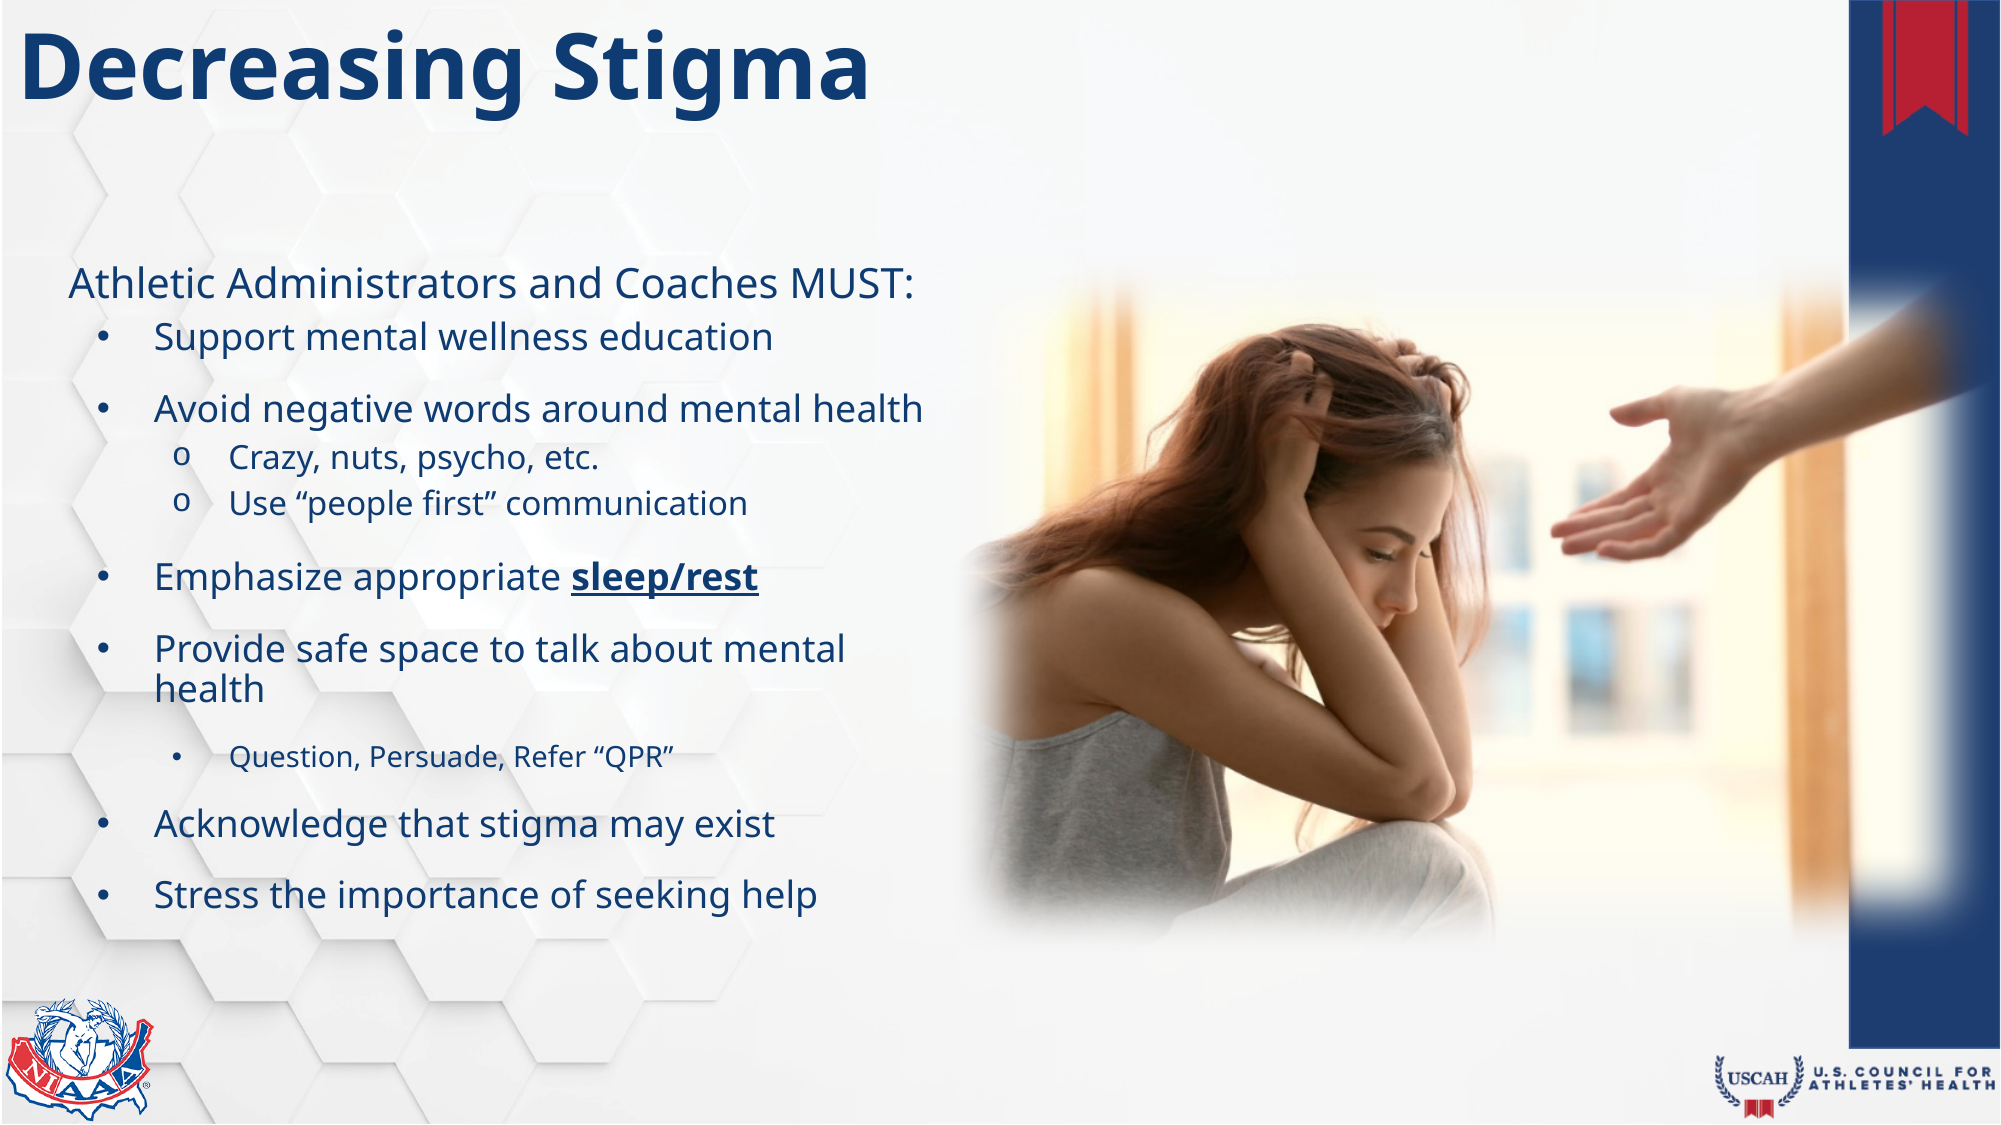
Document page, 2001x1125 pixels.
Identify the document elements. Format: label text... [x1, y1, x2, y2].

text_box Decreasing Stigma [2, 2, 1728, 137]
picture [0, 0, 2001, 1125]
text_box Athletic Administrators and Coaches MUST: Support mental wellness education Avoid negative words around mental health Crazy, nuts, psycho, etc. Use “people first” communication Emphasize appropriate sleep/rest Provide safe space to talk about mental health Question, Persuade, Refer “QPR” Acknowledge that stigma may exist Stress the importance of seeking help [34, 255, 975, 969]
